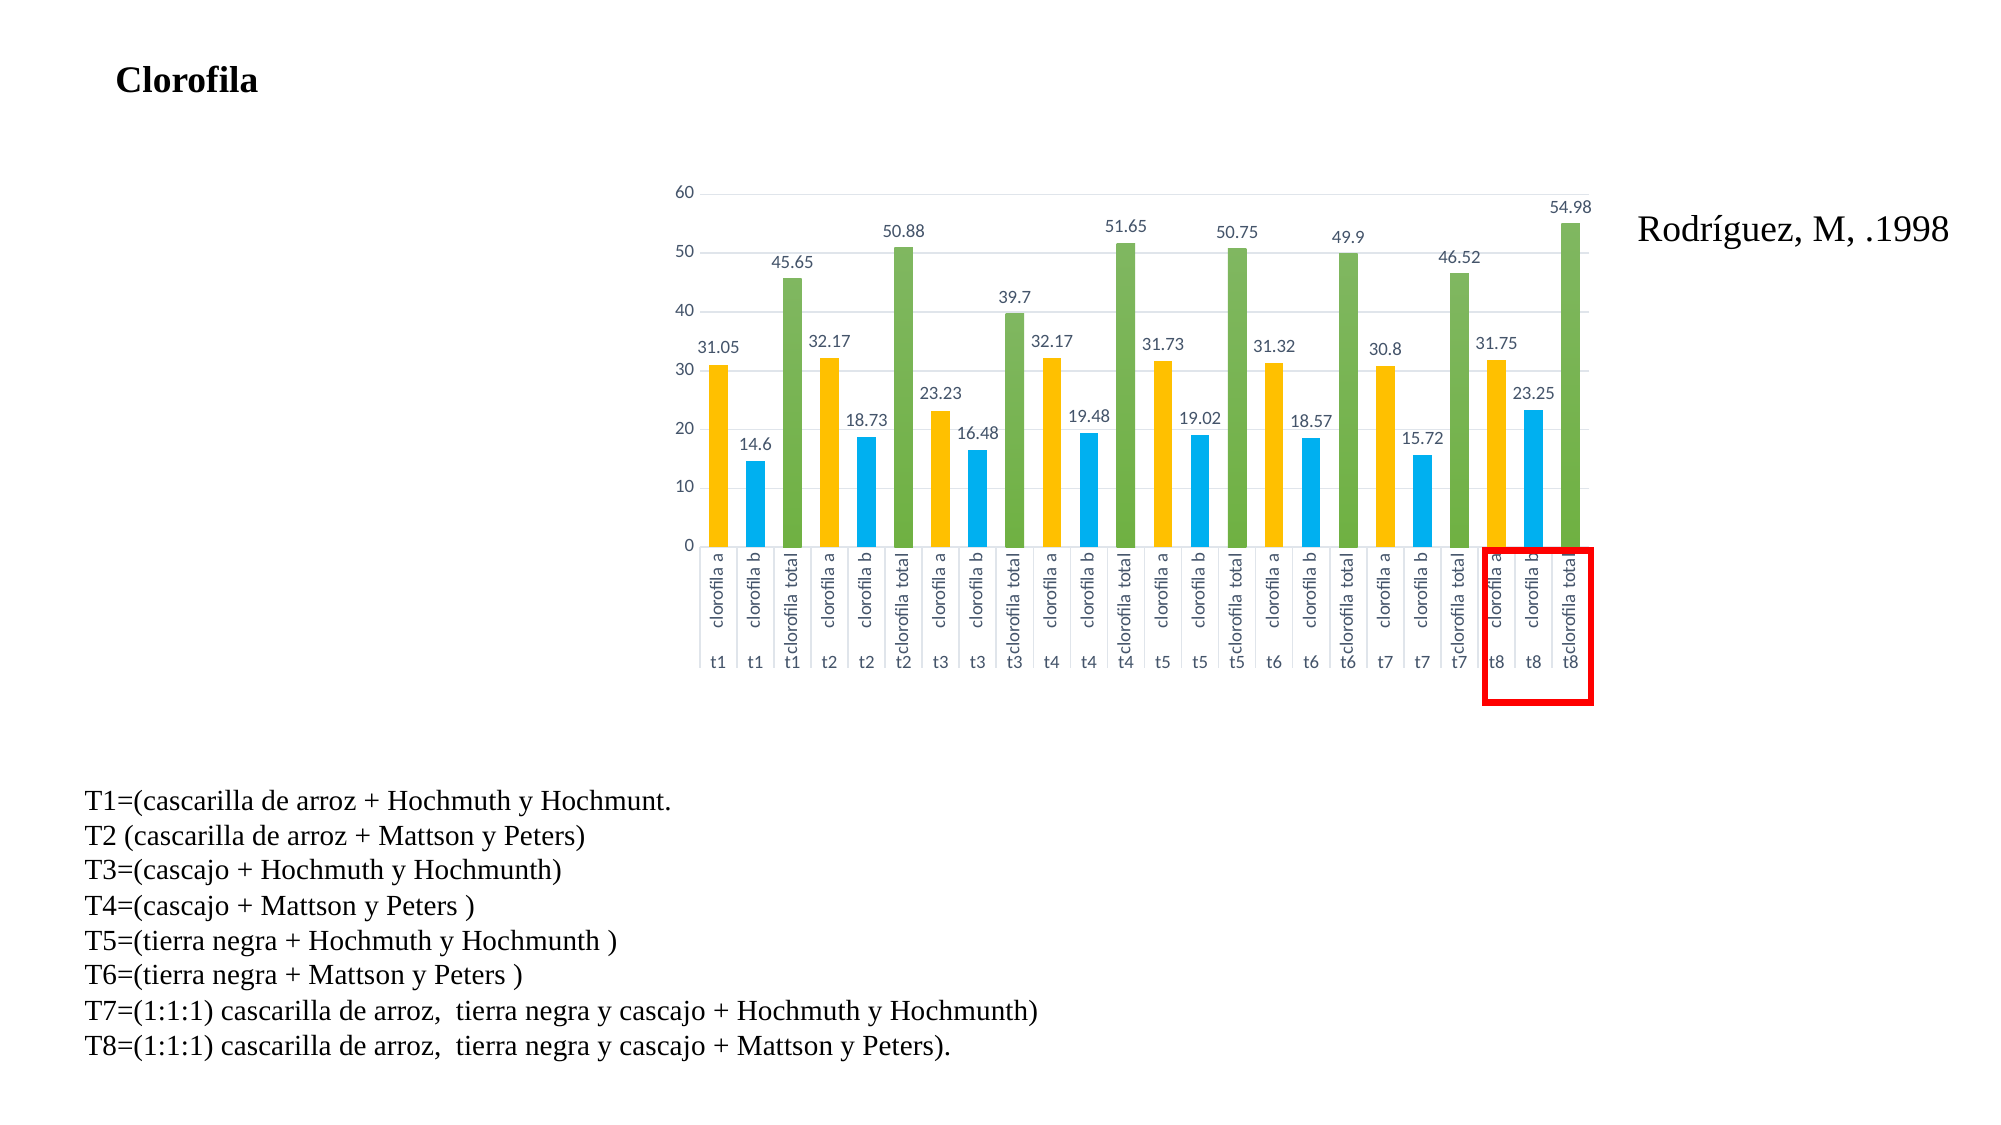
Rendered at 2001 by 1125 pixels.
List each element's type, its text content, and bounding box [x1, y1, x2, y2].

text_box Rodríguez, M, .1998 [1622, 196, 1965, 256]
chart [643, 182, 1606, 721]
text_box Clorofila [100, 47, 644, 108]
text_box T1=(cascarilla de arroz + Hochmuth y Hochmunt. T2 (cascarilla de arroz + Mattson y Peters) T3=(cascajo + Hochmuth y Hochmunth) T4=(cascajo + Mattson y Peters ) T5=(tierra negra + Hochmuth y Hochmunth ) T6=(tierra negra + Mattson y Peters ) T7=(1:1:1) cascarilla de arroz, tierra negra y cascajo + Hochmuth y Hochmunth) T8=(1:1:1) cascarilla de arroz, tierra negra y cascajo + Mattson y Peters). [69, 773, 1187, 1069]
